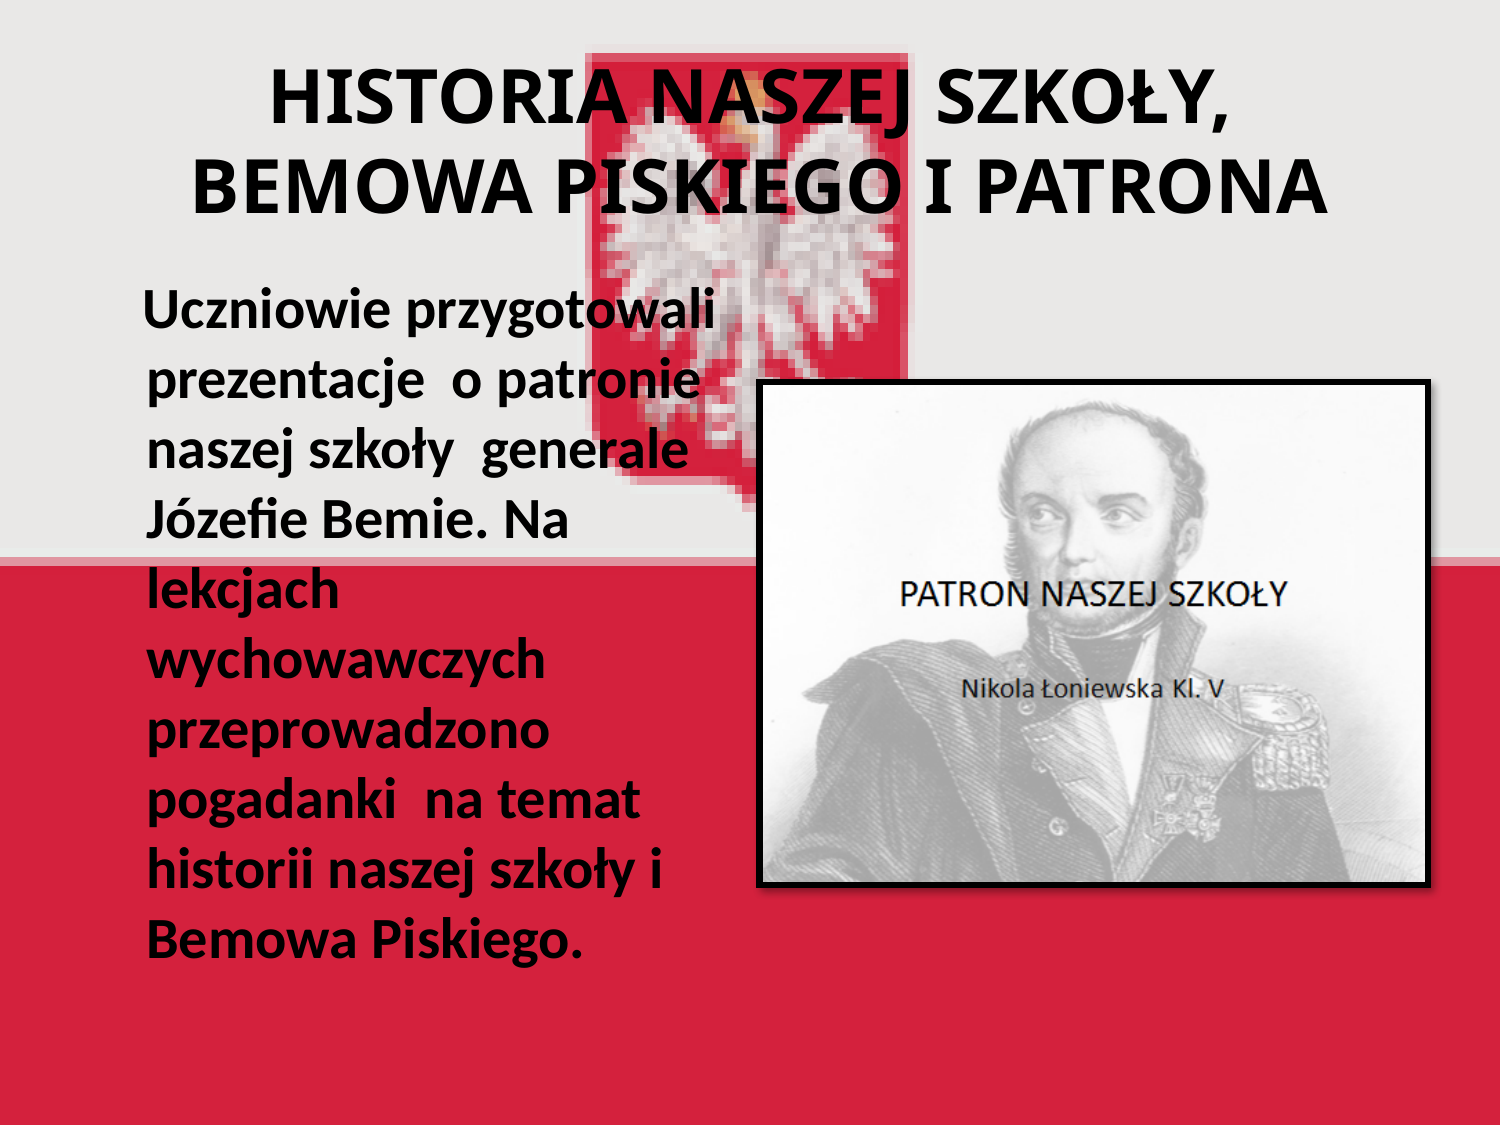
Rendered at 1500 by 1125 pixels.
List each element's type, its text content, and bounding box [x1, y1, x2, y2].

list Uczniowie przygotowali prezentacje o patronie naszej szkoły generale Józefie Bemie. Na lekcjach wychowawczych przeprowadzono pogadanki na temat historii naszej szkoły i Bemowa Piskiego. [75, 262, 738, 1005]
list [762, 384, 1426, 883]
picture [0, 0, 1500, 1125]
title HISTORIA NASZEJ SZKOŁY, BEMOWA PISKIEGO I PATRONA [75, 45, 1425, 233]
